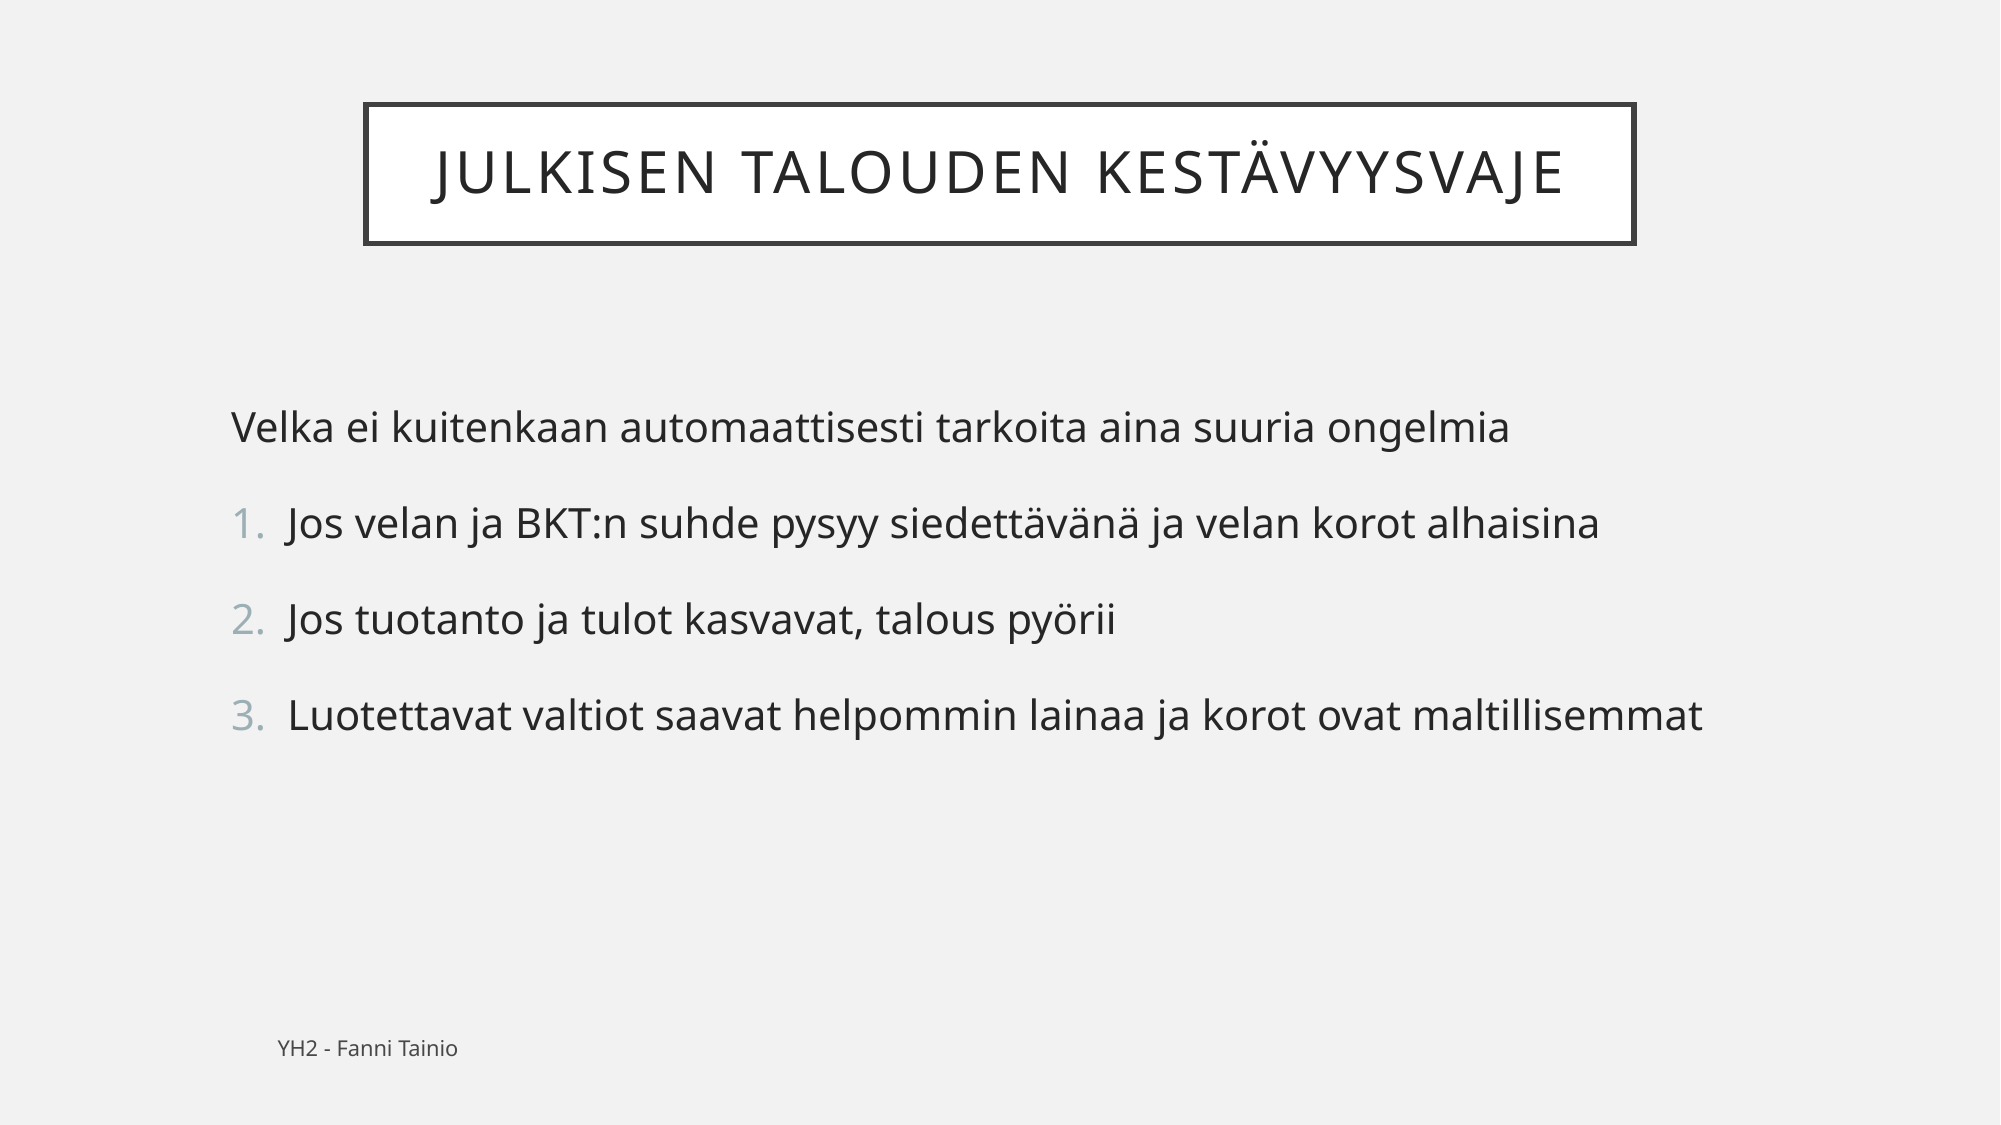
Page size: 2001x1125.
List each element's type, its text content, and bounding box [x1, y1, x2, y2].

footer YH2 - Fanni Tainio [262, 1023, 1231, 1076]
list Velka ei kuitenkaan automaattisesti tarkoita aina suuria ongelmia Jos velan ja BKT:n suhde pysyy siedettävänä ja velan korot alhaisina Jos tuotanto ja tulot kasvavat, talous pyörii Luotettavat valtiot saavat helpommin lainaa ja korot ovat maltillisemmat [216, 368, 1782, 947]
title Julkisen talouden kestävyysvaje [363, 102, 1637, 246]
